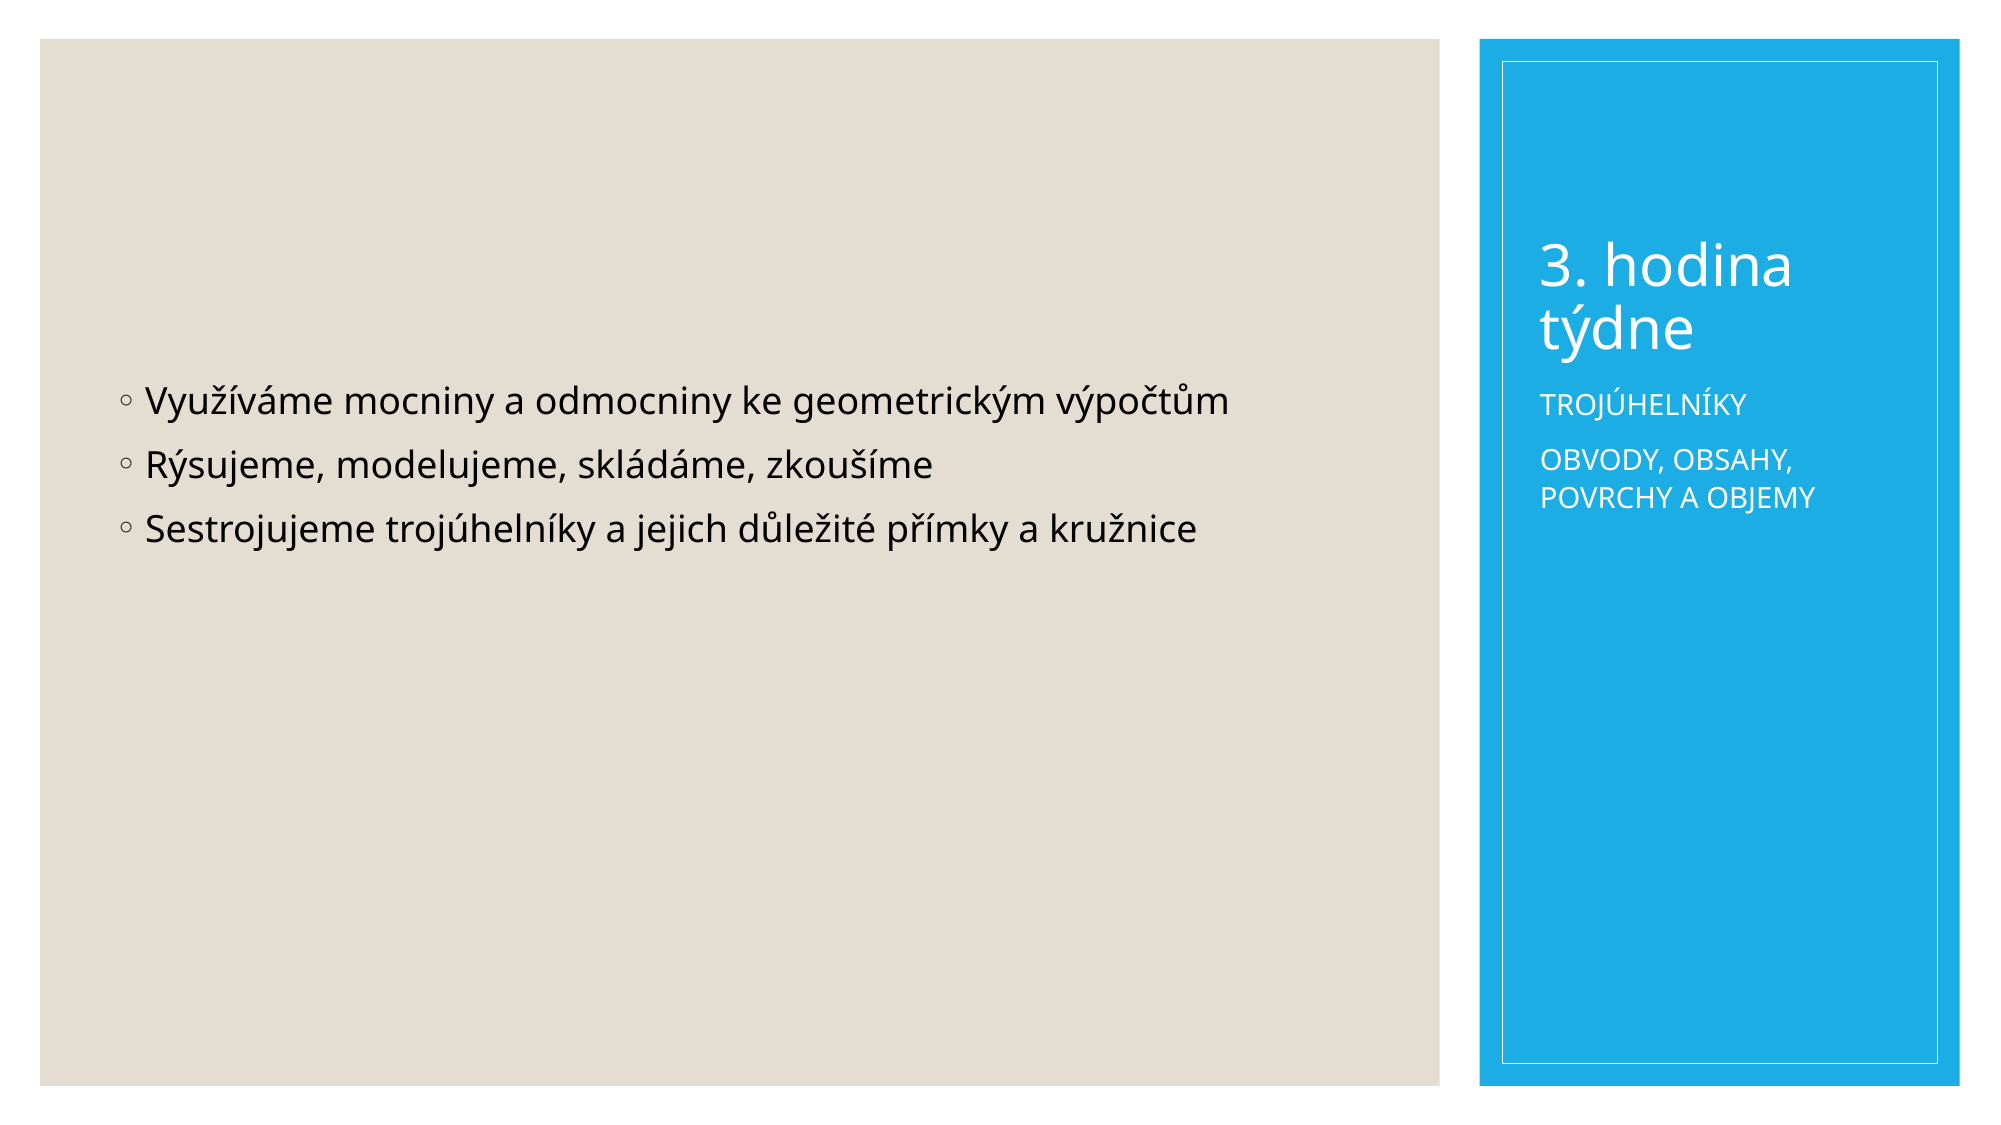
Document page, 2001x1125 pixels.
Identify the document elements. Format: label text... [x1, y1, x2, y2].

title 3. hodina týdne [1524, 99, 1924, 370]
list Využíváme mocniny a odmocniny ke geometrickým výpočtům Rýsujeme, modelujeme, skládáme, zkoušíme Sestrojujeme trojúhelníky a jejich důležité přímky a kružnice [100, 369, 1376, 611]
list TROJÚHELNÍKY OBVODY, OBSAHY, POVRCHY A OBJEMY [1524, 375, 1924, 950]
